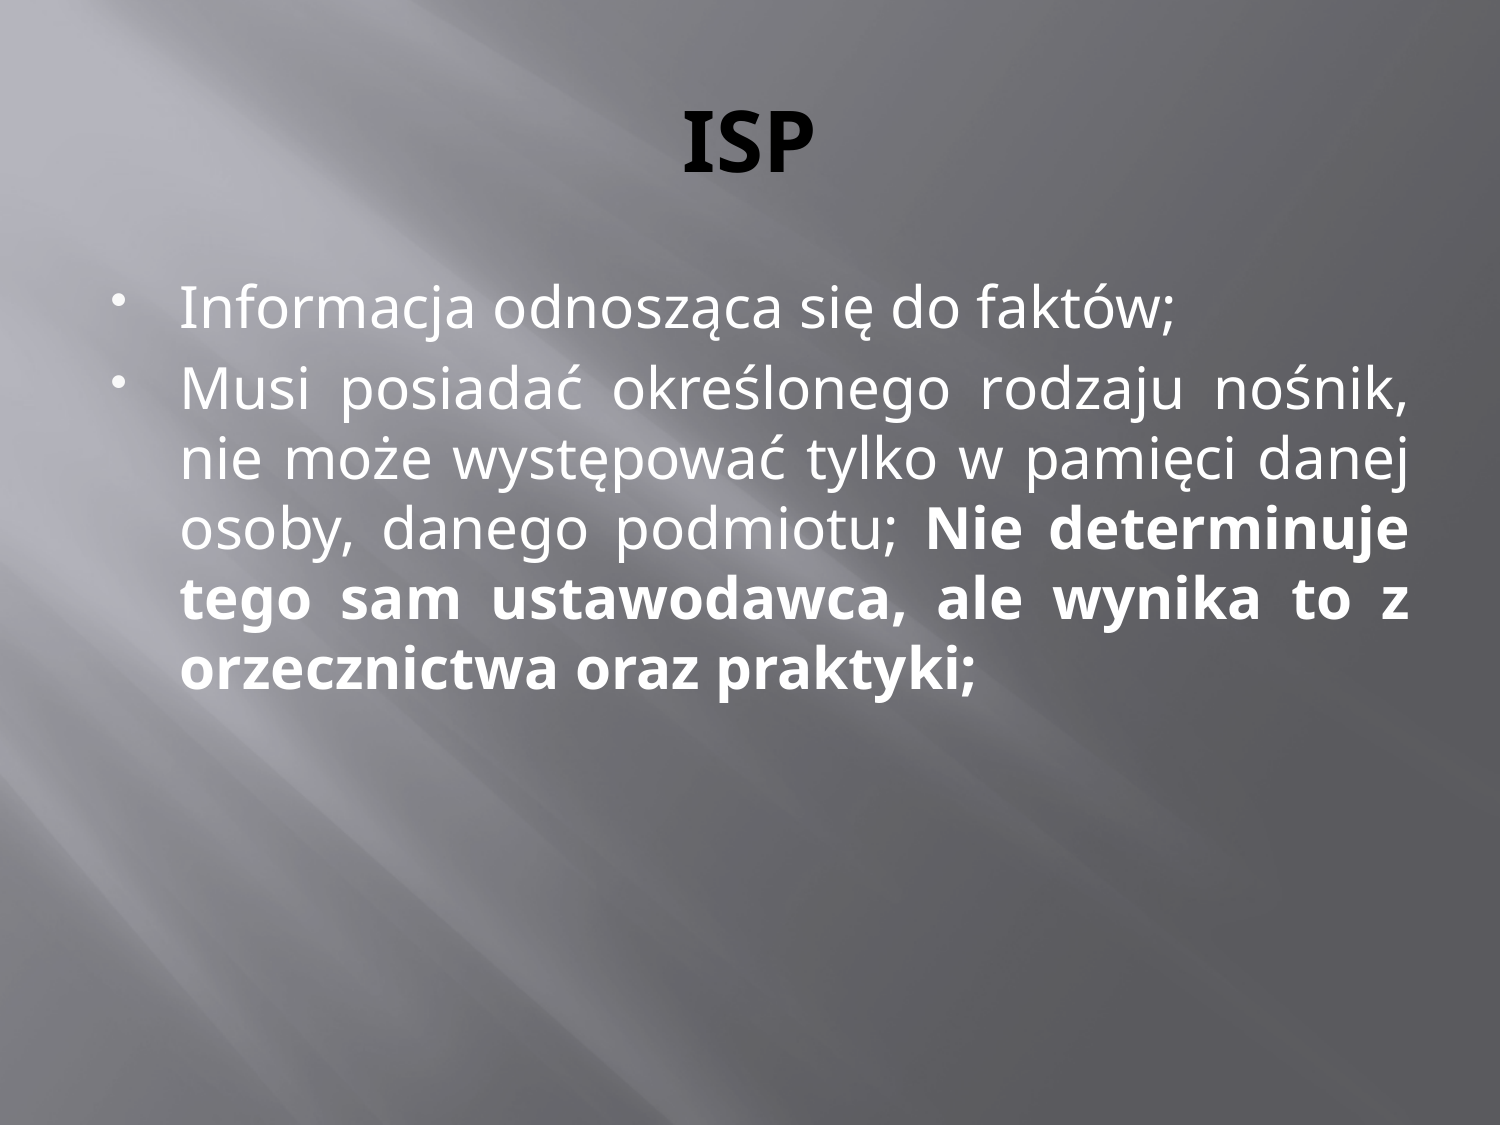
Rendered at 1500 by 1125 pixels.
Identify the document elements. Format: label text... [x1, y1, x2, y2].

title ISP [75, 45, 1425, 233]
list Informacja odnosząca się do faktów; Musi posiadać określonego rodzaju nośnik, nie może występować tylko w pamięci danej osoby, danego podmiotu; Nie determinuje tego sam ustawodawca, ale wynika to z orzecznictwa oraz praktyki; [75, 262, 1425, 1035]
